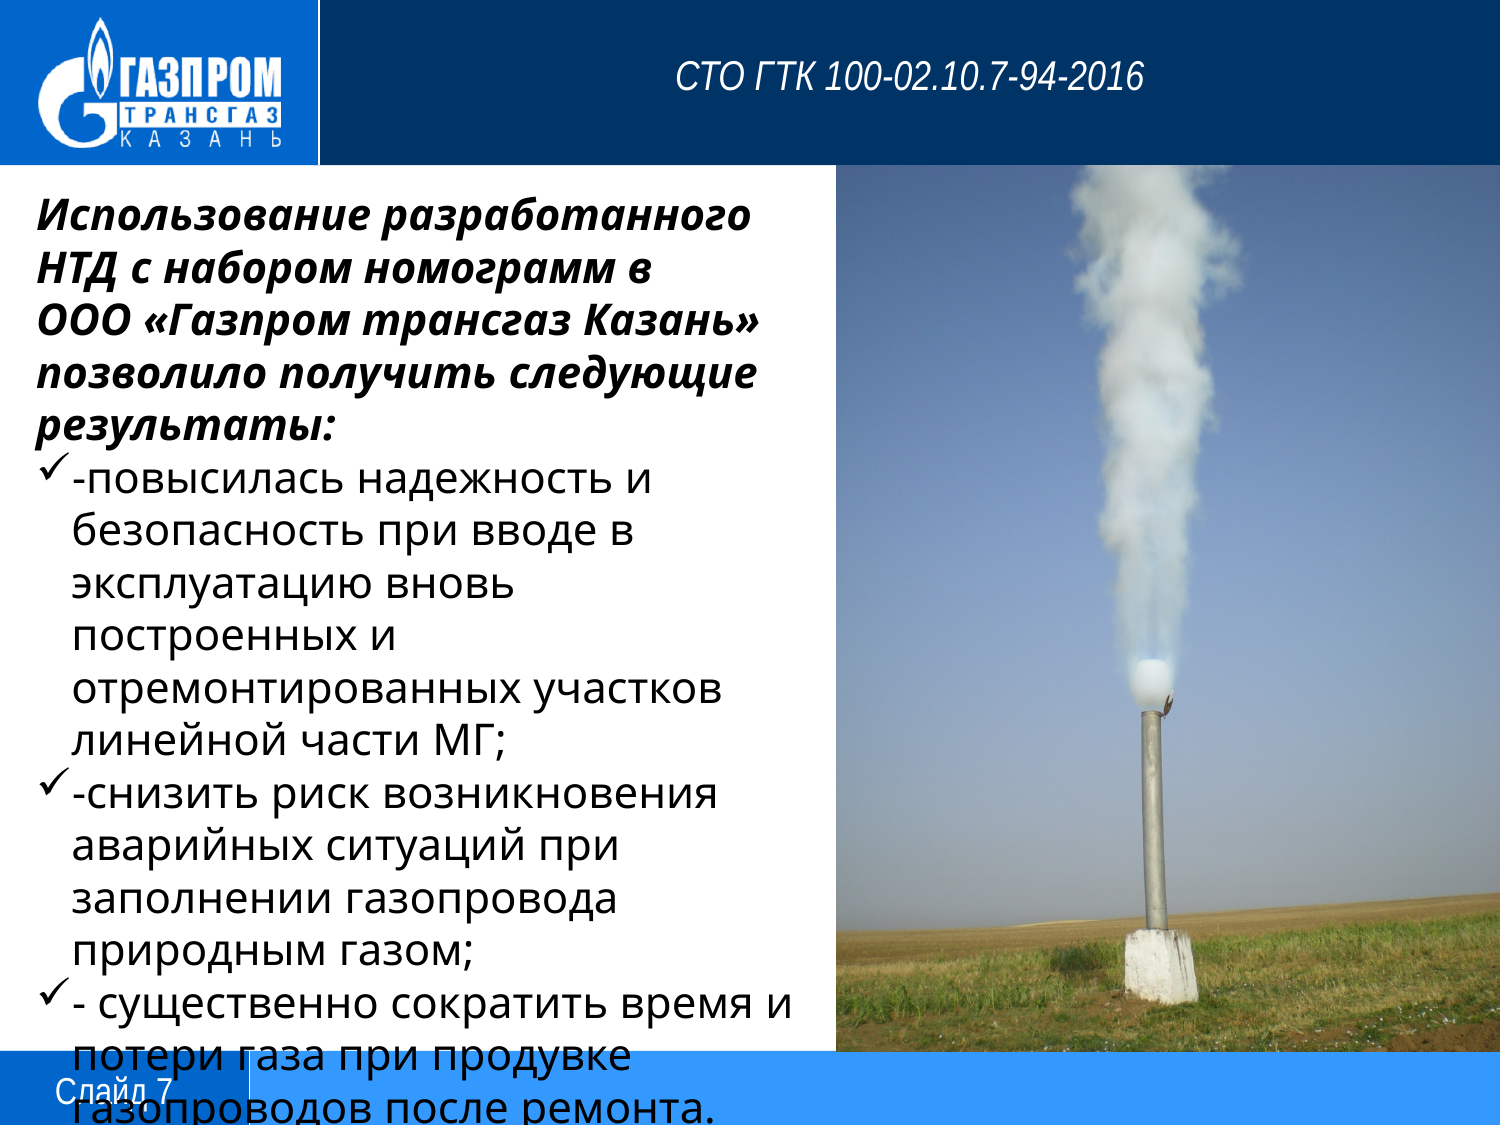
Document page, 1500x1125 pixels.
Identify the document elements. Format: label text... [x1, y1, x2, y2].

text_box Использование разработанного НТД с набором номограмм в ООО «Газпром трансгаз Казань» позволило получить следующие результаты: -повысилась надежность и безопасность при вводе в эксплуатацию вновь построенных и отремонтированных участков линейной части МГ; -снизить риск возникновения аварийных ситуаций при заполнении газопровода природным газом; - существенно сократить время и потери газа при продувке газопроводов после ремонта. [21, 179, 813, 1125]
picture [38, 17, 281, 148]
picture [836, 165, 1500, 1052]
text_box СТО ГТК 100-02.10.7-94-2016 [319, 41, 1500, 106]
